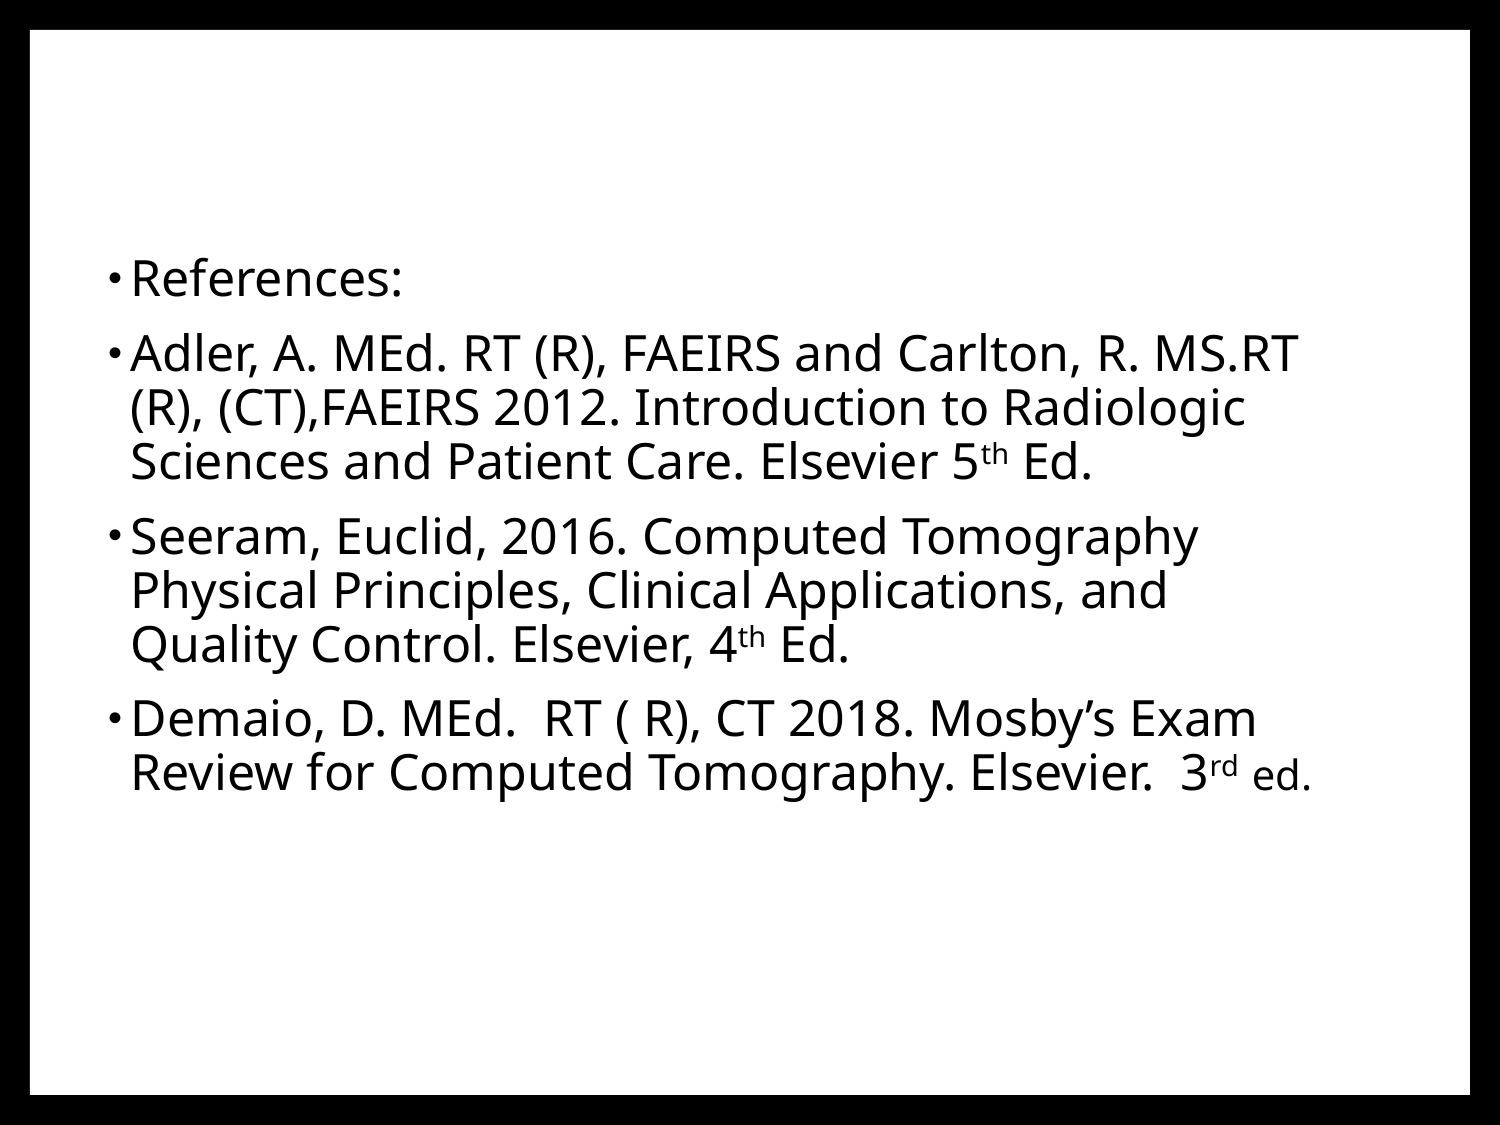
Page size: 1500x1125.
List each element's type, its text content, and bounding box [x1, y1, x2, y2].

list References: Adler, A. MEd. RT (R), FAEIRS and Carlton, R. MS.RT (R), (CT),FAEIRS 2012. Introduction to Radiologic Sciences and Patient Care. Elsevier 5th Ed. Seeram, Euclid, 2016. Computed Tomography Physical Principles, Clinical Applications, and Quality Control. Elsevier, 4th Ed. Demaio, D. MEd. RT ( R), CT 2018. Mosby’s Exam Review for Computed Tomography. Elsevier. 3rd ed. [87, 174, 1353, 963]
